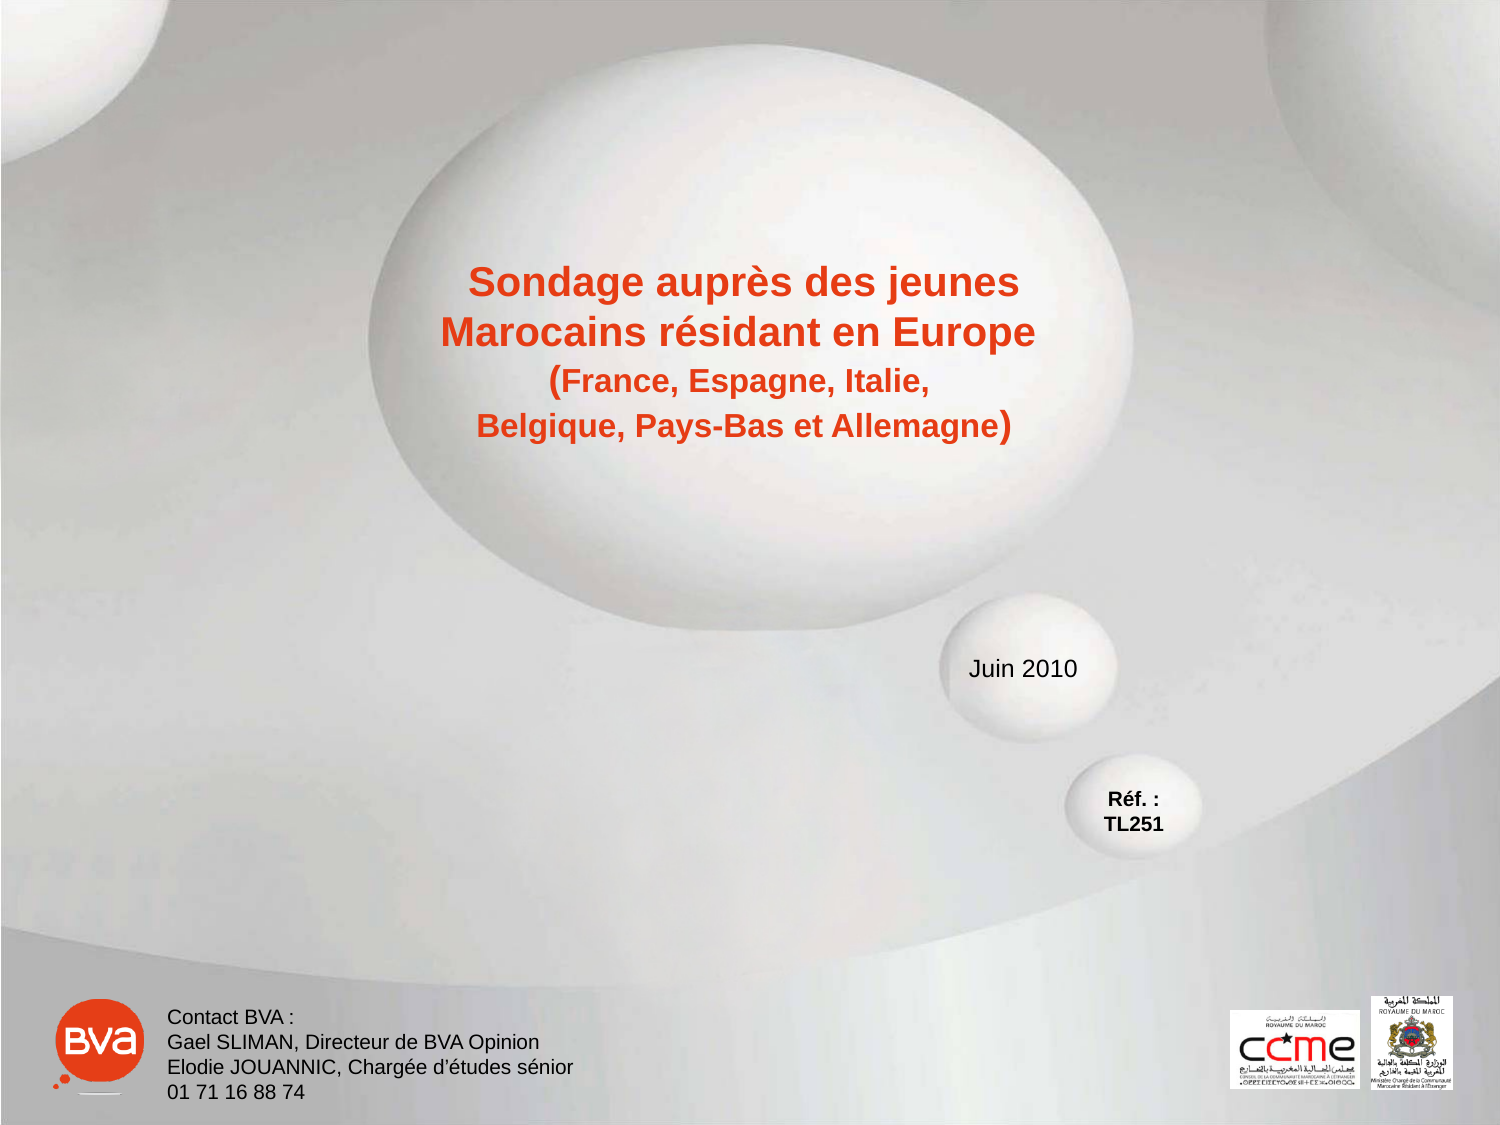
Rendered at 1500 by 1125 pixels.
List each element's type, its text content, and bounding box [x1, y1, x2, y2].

text_box Réf. : TL251 [1068, 778, 1199, 843]
picture [0, 0, 1500, 1125]
text_box Contact BVA : Gael SLIMAN, Directeur de BVA Opinion Elodie JOUANNIC, Chargée d’études sénior 01 71 16 88 74 [152, 996, 973, 1102]
title Sondage auprès des jeunes Marocains résidant en Europe (France, Espagne, Italie, Belgique, Pays-Bas et Allemagne) [419, 172, 1070, 528]
text_box Juin 2010 [927, 645, 1120, 690]
